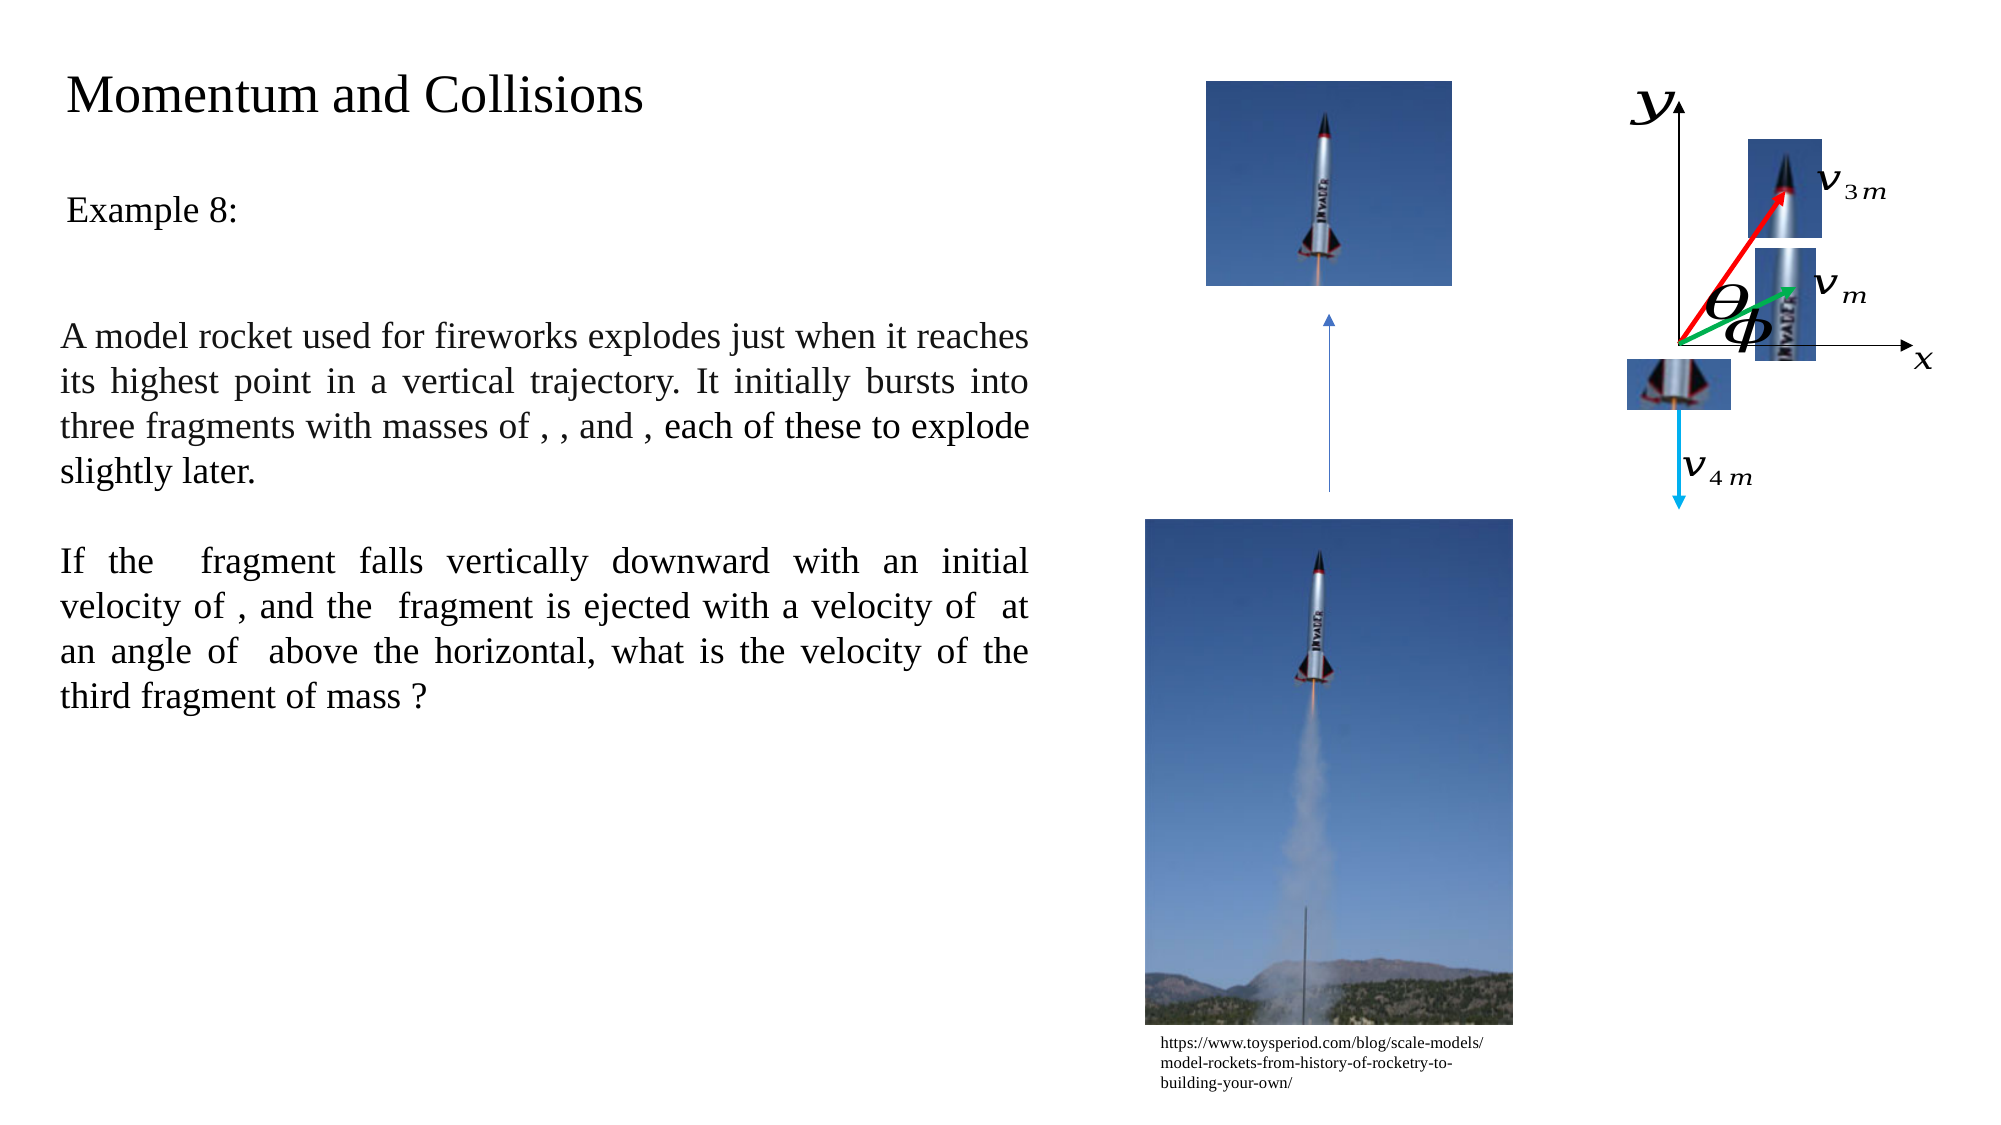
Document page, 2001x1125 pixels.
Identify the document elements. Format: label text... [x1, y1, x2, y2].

picture [1206, 81, 1452, 286]
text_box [1627, 75, 1935, 510]
text_box Example 8: [51, 177, 1206, 238]
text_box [1145, 519, 1513, 1101]
text_box Momentum and Collisions [51, 51, 937, 132]
